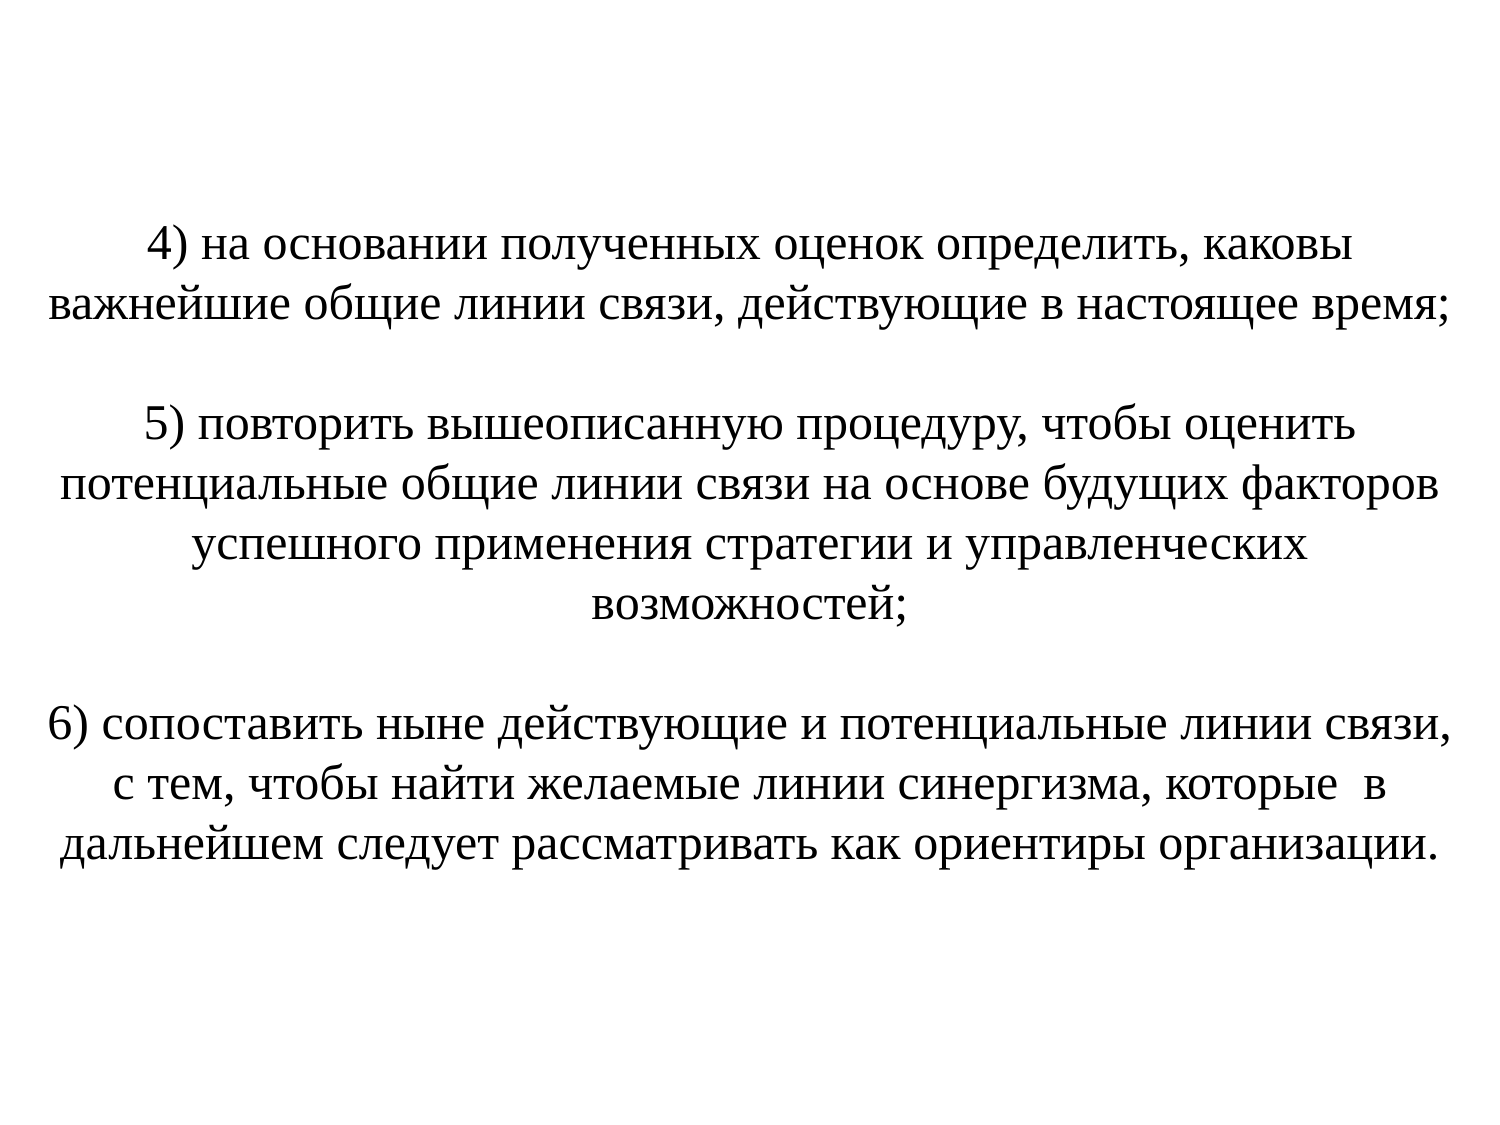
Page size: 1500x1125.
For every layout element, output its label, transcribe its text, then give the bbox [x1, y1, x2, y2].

title 4) на основании полученных оценок определить, каковы важнейшие общие линии связи, действующие в настоящее время; 5) повторить вышеописанную процедуру, чтобы оценить потенциальные общие линии связи на основе будущих факторов успешного применения стратегии и управленческих возможностей; 6) сопоставить ныне действующие и потенциальные линии связи, с тем, чтобы найти желаемые линии синергизма, которые в дальнейшем следует рассматривать как ориентиры организации. [29, 45, 1471, 1094]
